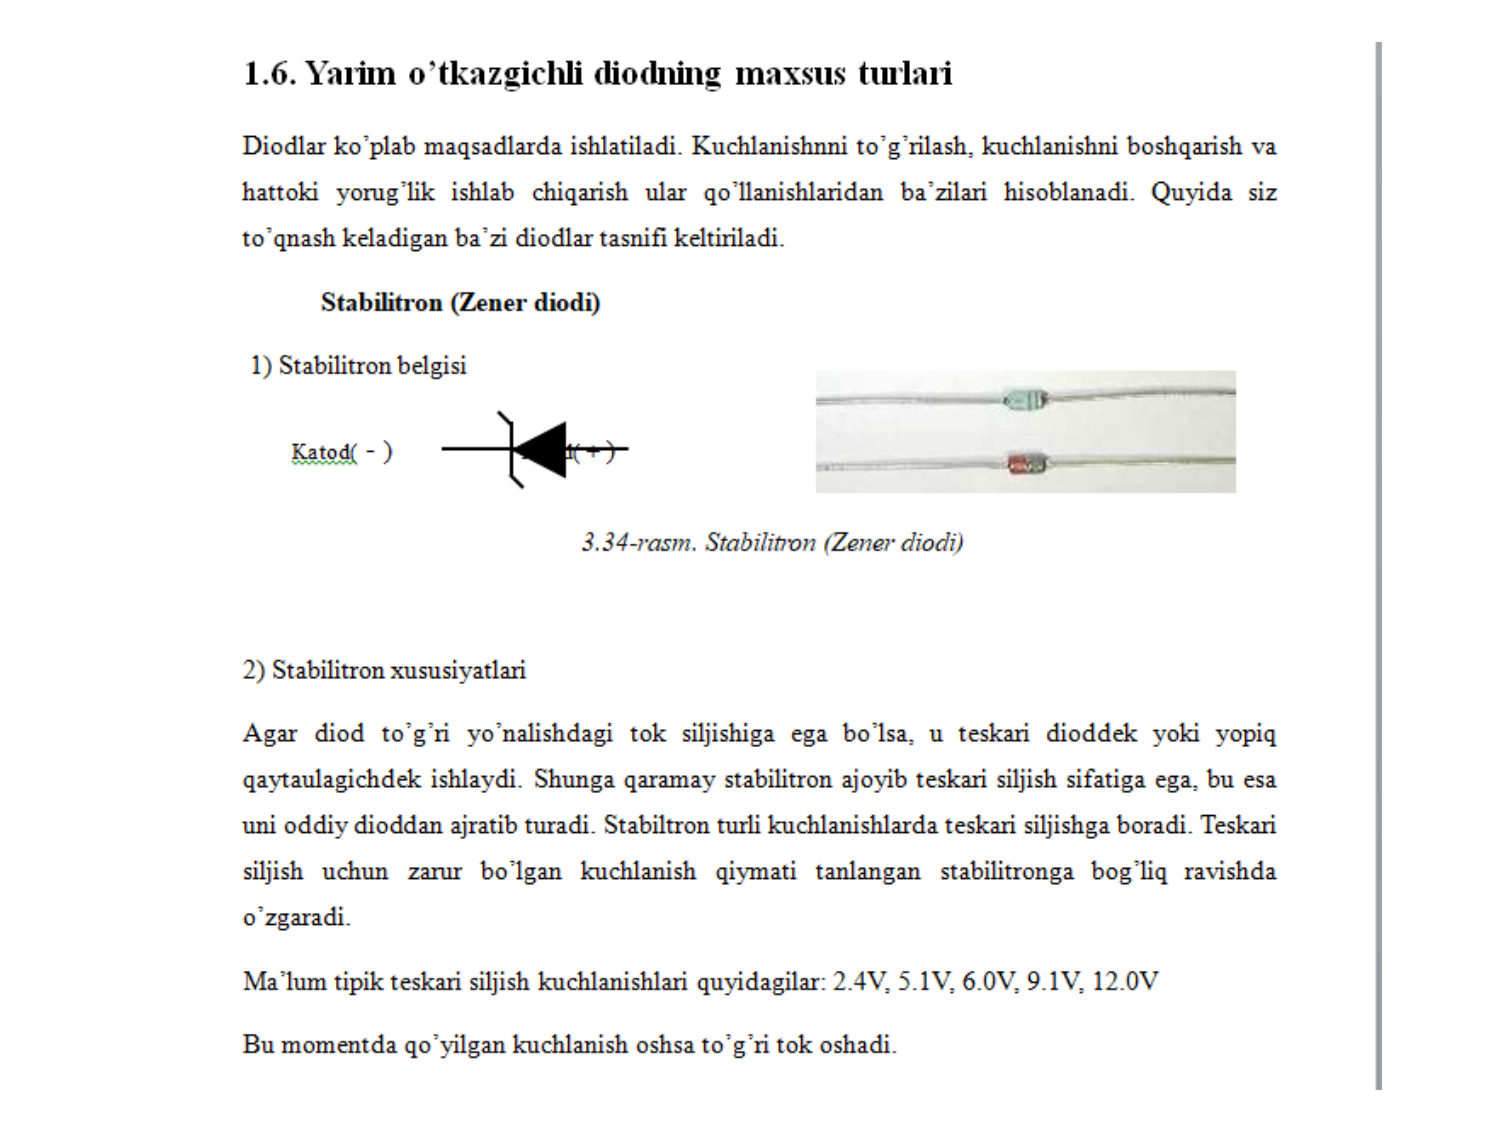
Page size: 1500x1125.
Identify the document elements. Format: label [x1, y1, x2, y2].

list [100, 42, 1383, 1091]
